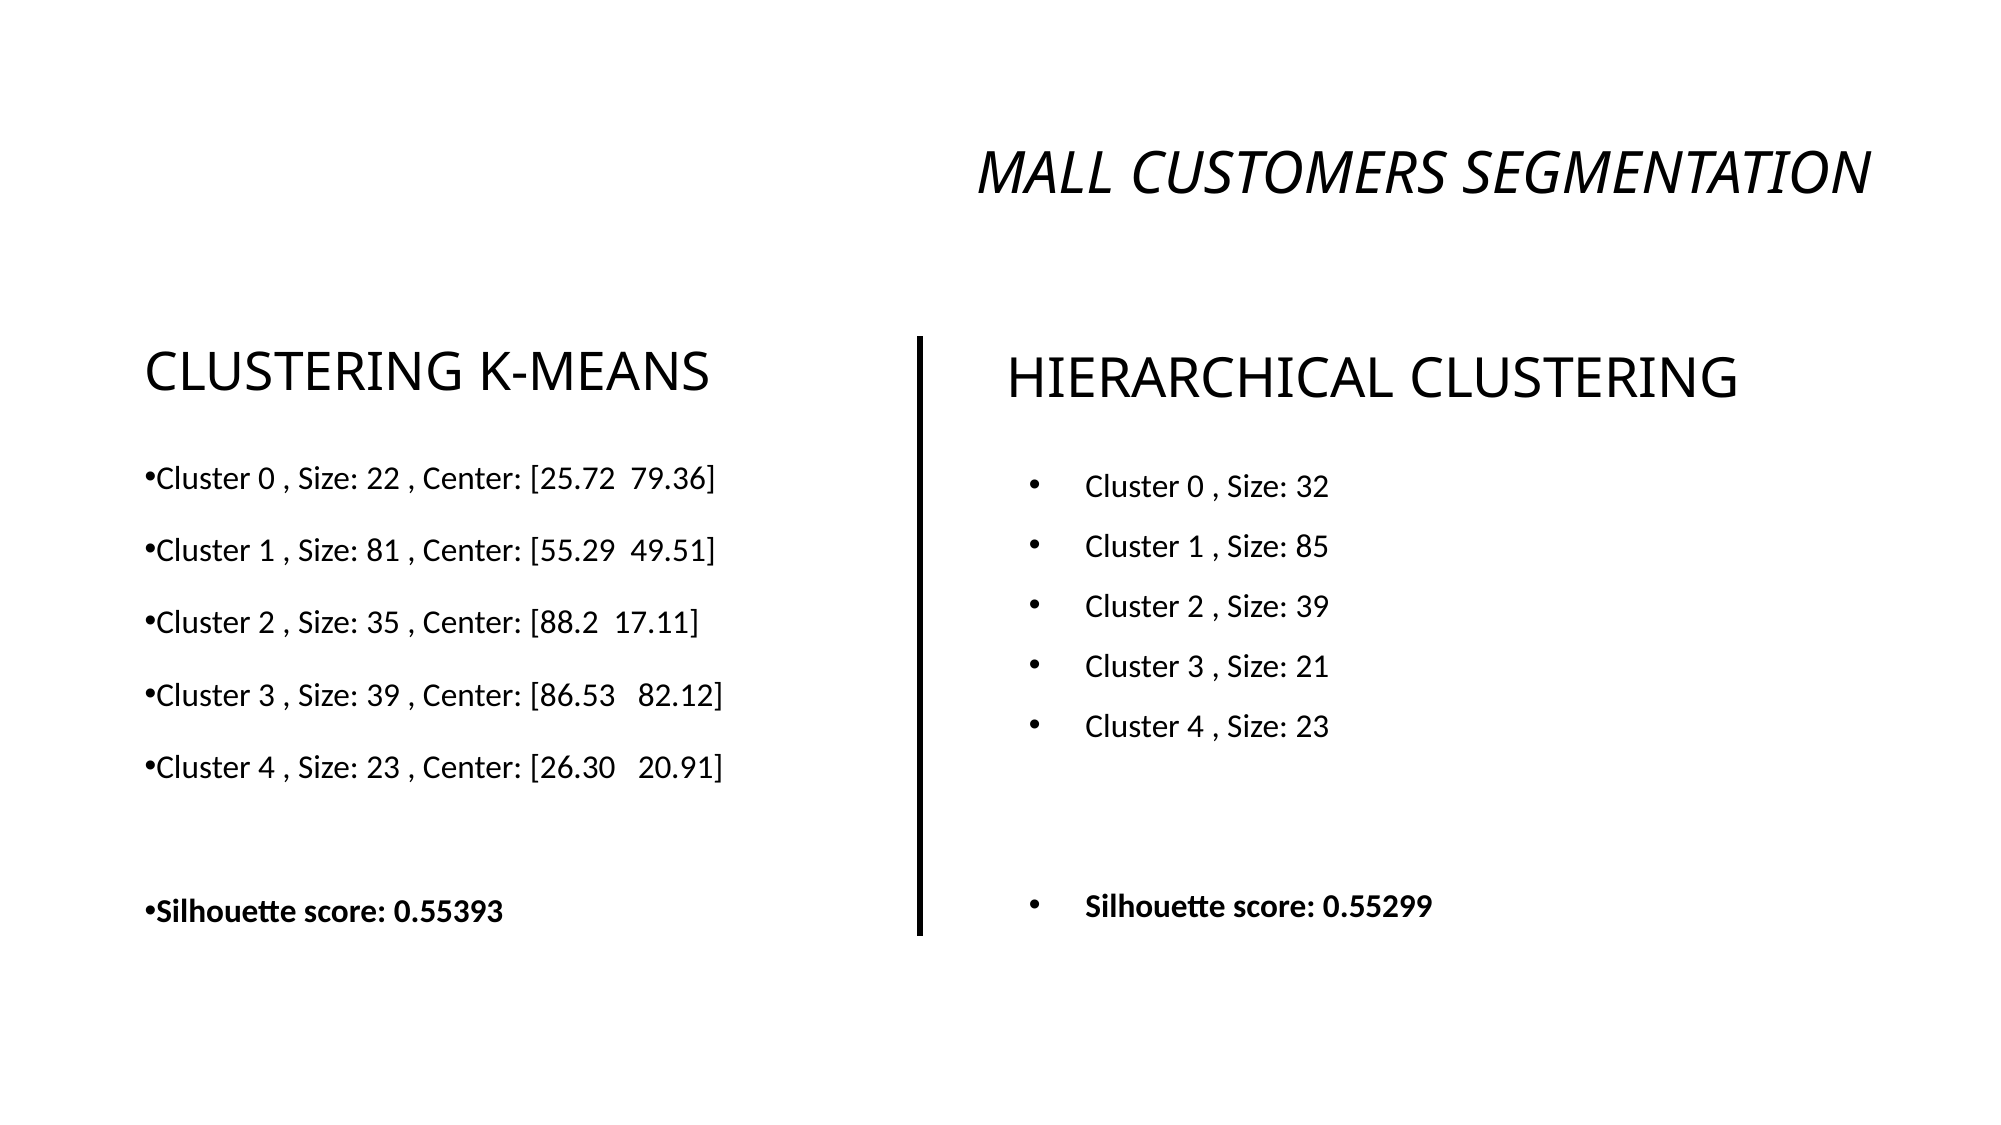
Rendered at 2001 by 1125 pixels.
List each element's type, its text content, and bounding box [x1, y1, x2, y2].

text_box HIERARCHICAL Clustering [991, 328, 1772, 418]
text_box Mall Customers Segmentation [549, 133, 1888, 346]
text_box Clustering K-Means [129, 336, 842, 410]
text_box Cluster 0 , Size: 32 Cluster 1 , Size: 85 Cluster 2 , Size: 39 Cluster 3 , Size: 21 Cluster 4 , Size: 23 Silhouette score: 0.55299 [1014, 437, 1818, 931]
text_box Cluster 0 , Size: 22 , Center: [25.72 79.36] Cluster 1 , Size: 81 , Center: [55.29 49.51] Cluster 2 , Size: 35 , Center: [88.2 17.11] Cluster 3 , Size: 39 , Center: [86.53 82.12] Cluster 4 , Size: 23 , Center: [26.30 20.91] Silhouette score: 0.55393 [129, 428, 1163, 1030]
